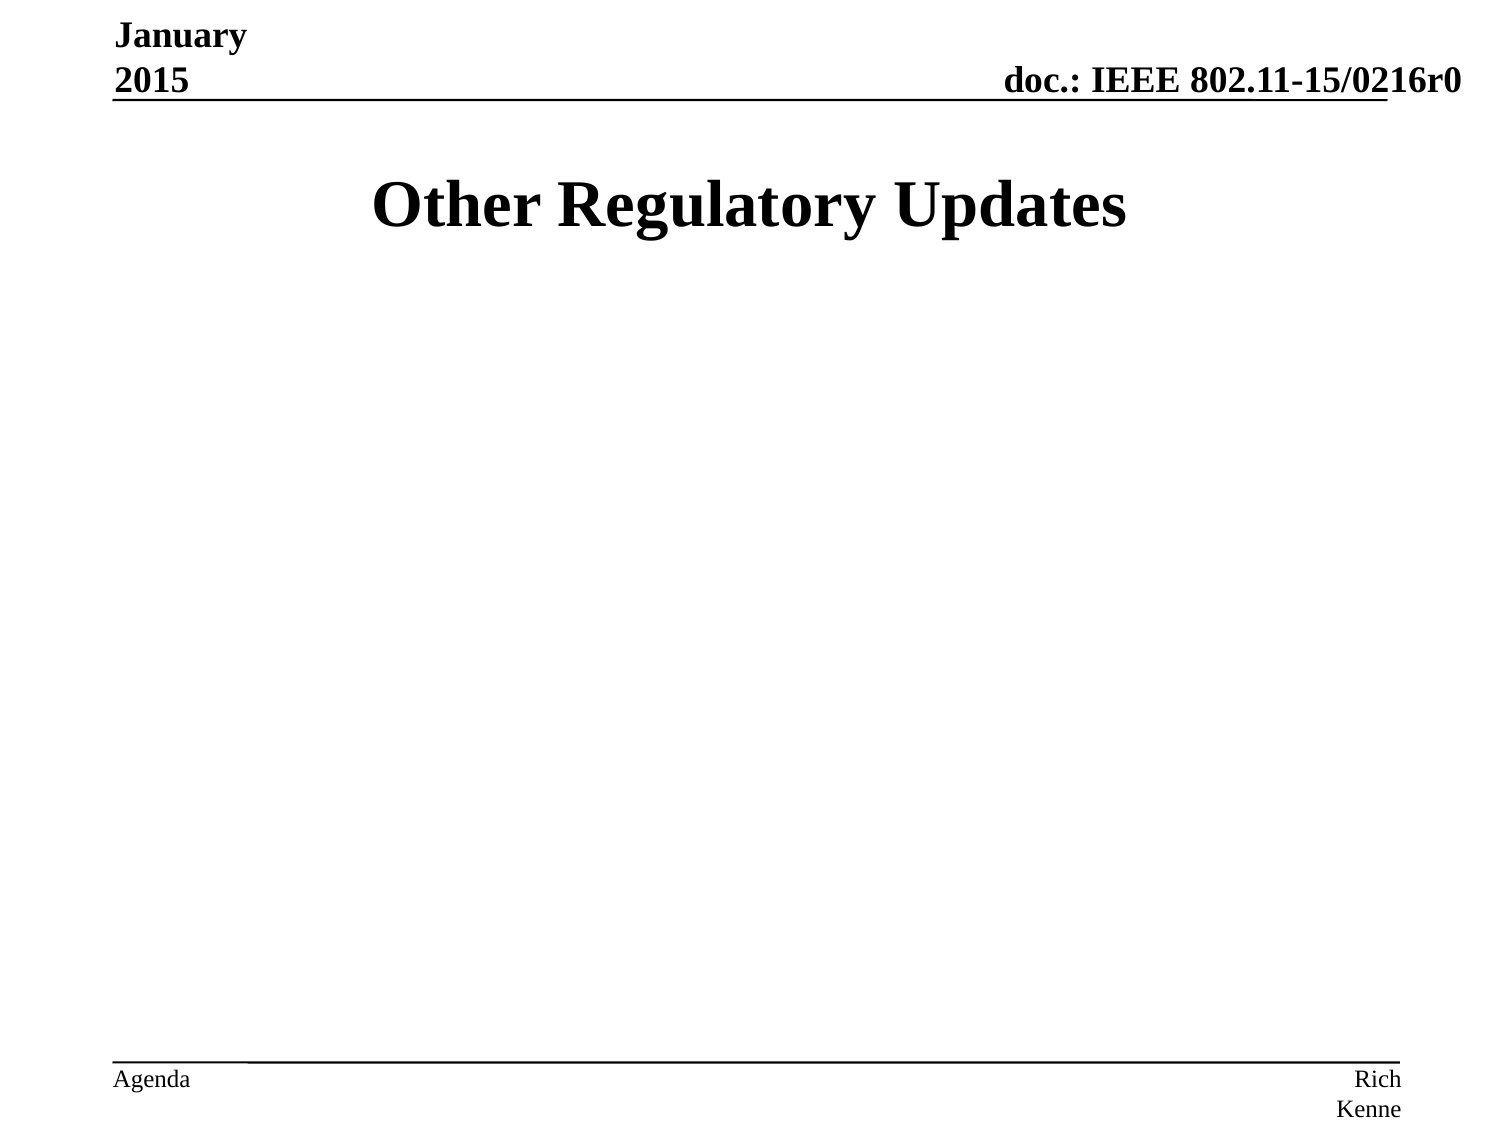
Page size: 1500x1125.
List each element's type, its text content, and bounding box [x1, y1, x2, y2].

footer Rich Kennedy, MediaTek [1324, 1061, 1402, 1093]
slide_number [114, 54, 316, 101]
title Other Regulatory Updates [112, 112, 1388, 288]
